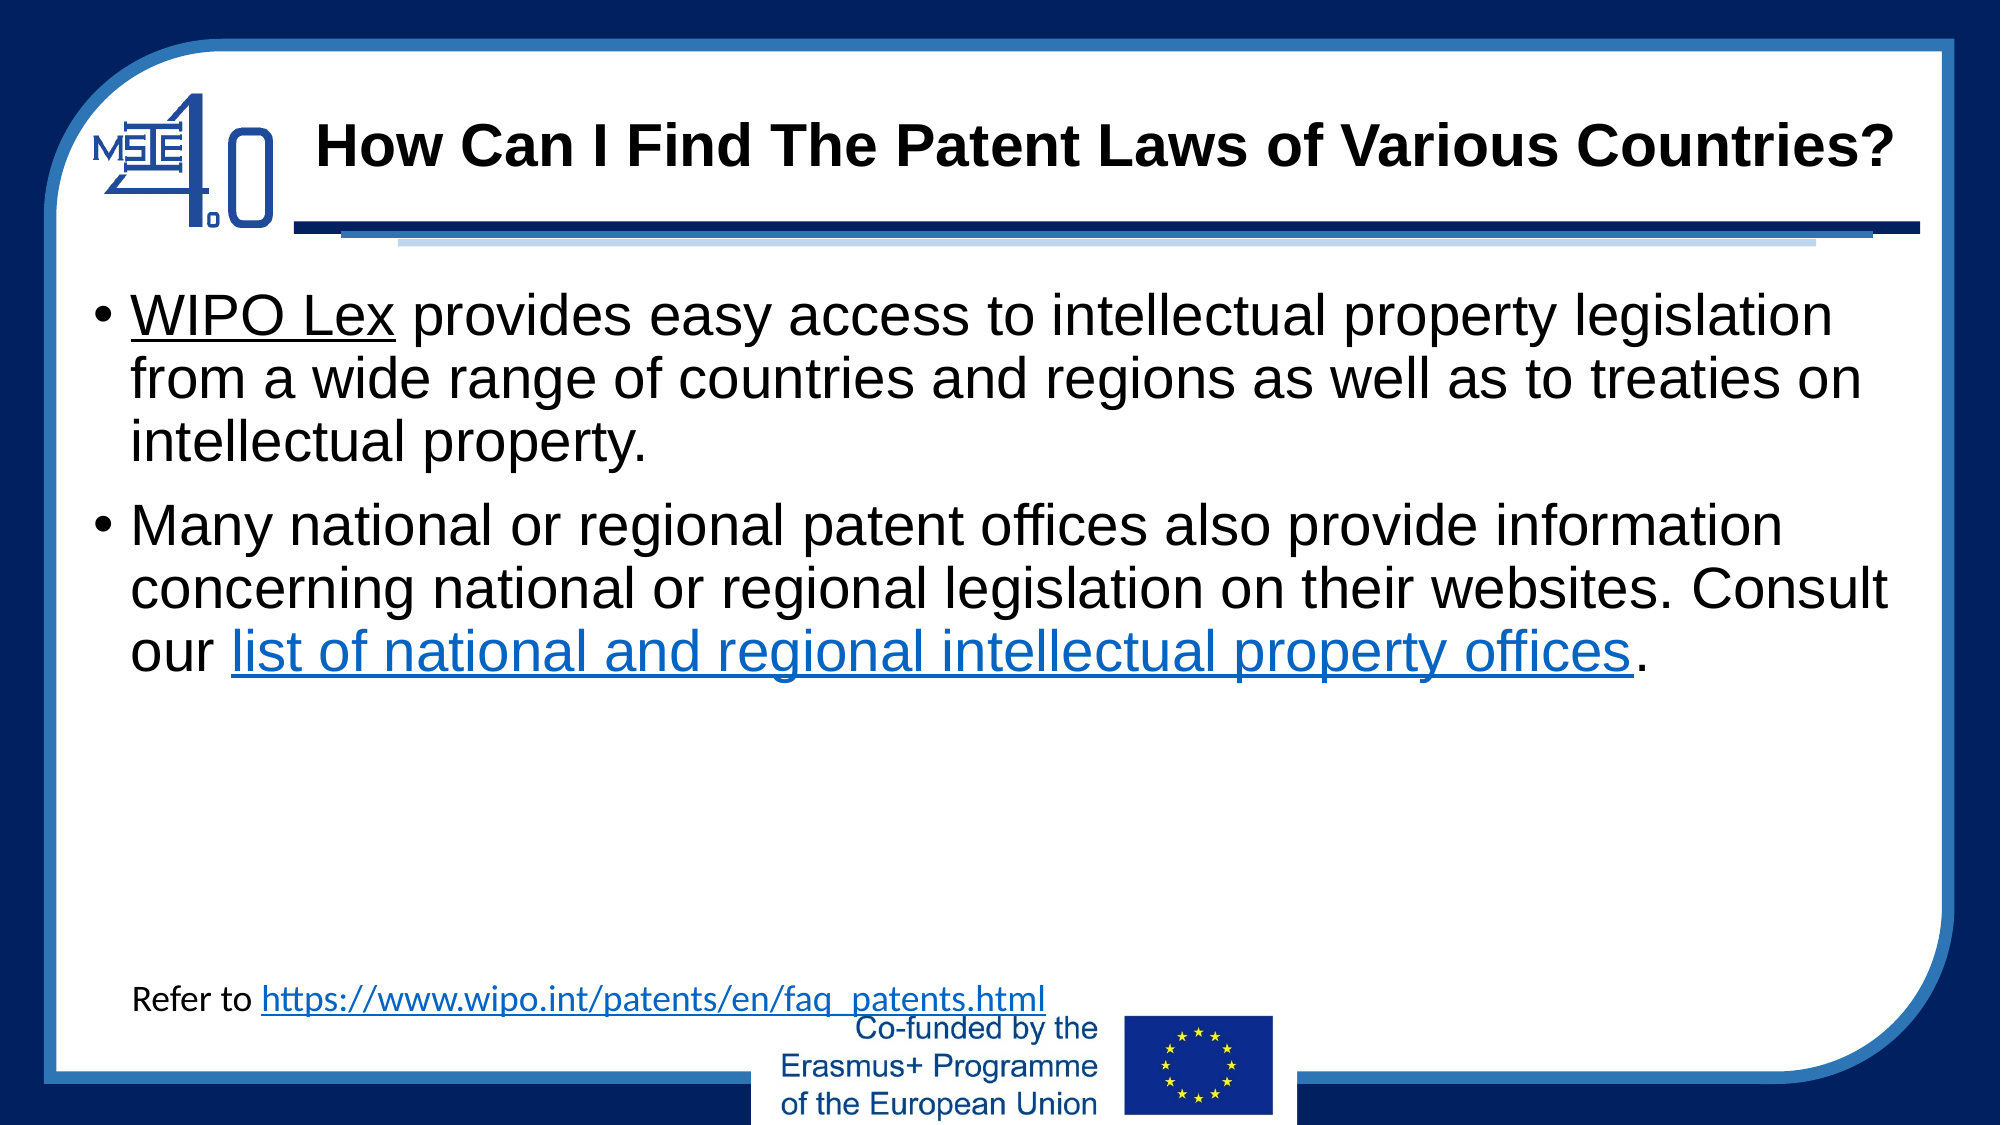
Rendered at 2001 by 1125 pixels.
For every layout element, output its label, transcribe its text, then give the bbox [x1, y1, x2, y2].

text_box Refer to https://www.wipo.int/patents/en/faq_patents.html [117, 966, 1660, 1027]
list WIPO Lex provides easy access to intellectual property legislation from a wide range of countries and regions as well as to treaties on intellectual property. Many national or regional patent offices also provide information concerning national or regional legislation on their websites. Consult our list of national and regional intellectual property offices. [78, 277, 1921, 984]
picture [751, 1027, 1298, 1125]
title How Can I Find The Patent Laws of Various Countries? [294, 73, 1921, 220]
